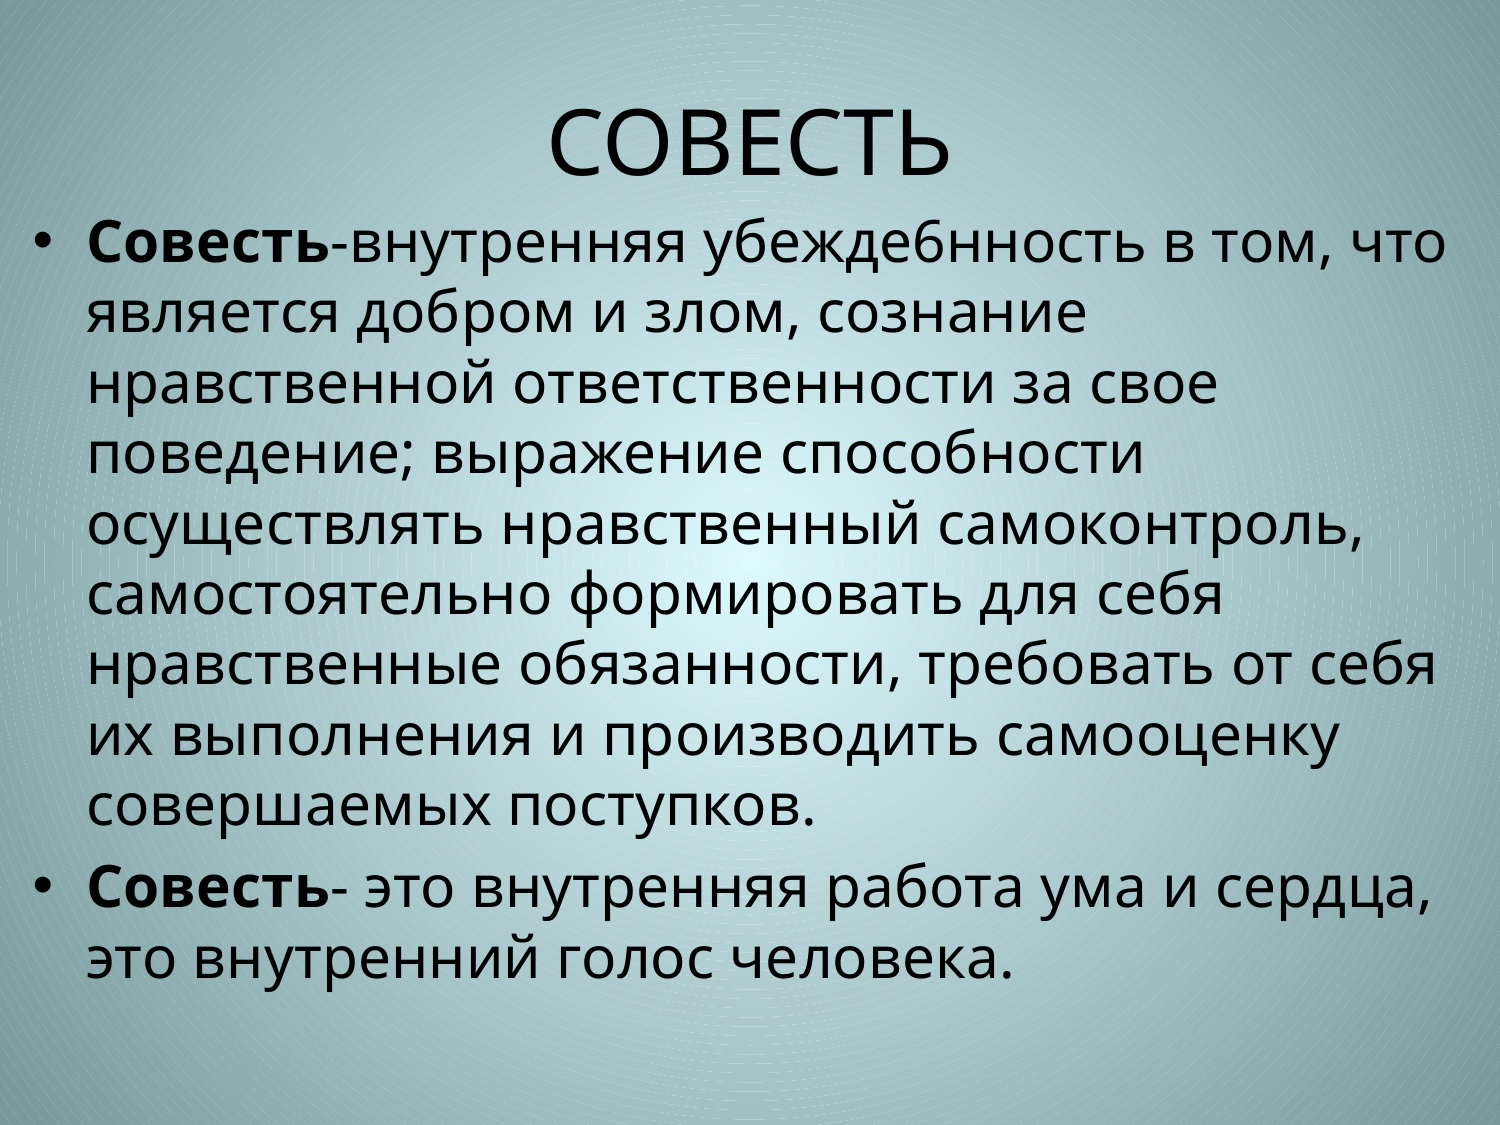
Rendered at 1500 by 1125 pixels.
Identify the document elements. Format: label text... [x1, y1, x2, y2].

list Совесть-внутренняя убежде6нность в том, что является добром и злом, сознание нравственной ответственности за свое поведение; выражение способности осуществлять нравственный самоконтроль, самостоятельно формировать для себя нравственные обязанности, требовать от себя их выполнения и производить самооценку совершаемых поступков. Совесть- это внутренняя работа ума и сердца, это внутренний голос человека. [17, 196, 1483, 1005]
title СОВЕСТЬ [75, 45, 1425, 196]
